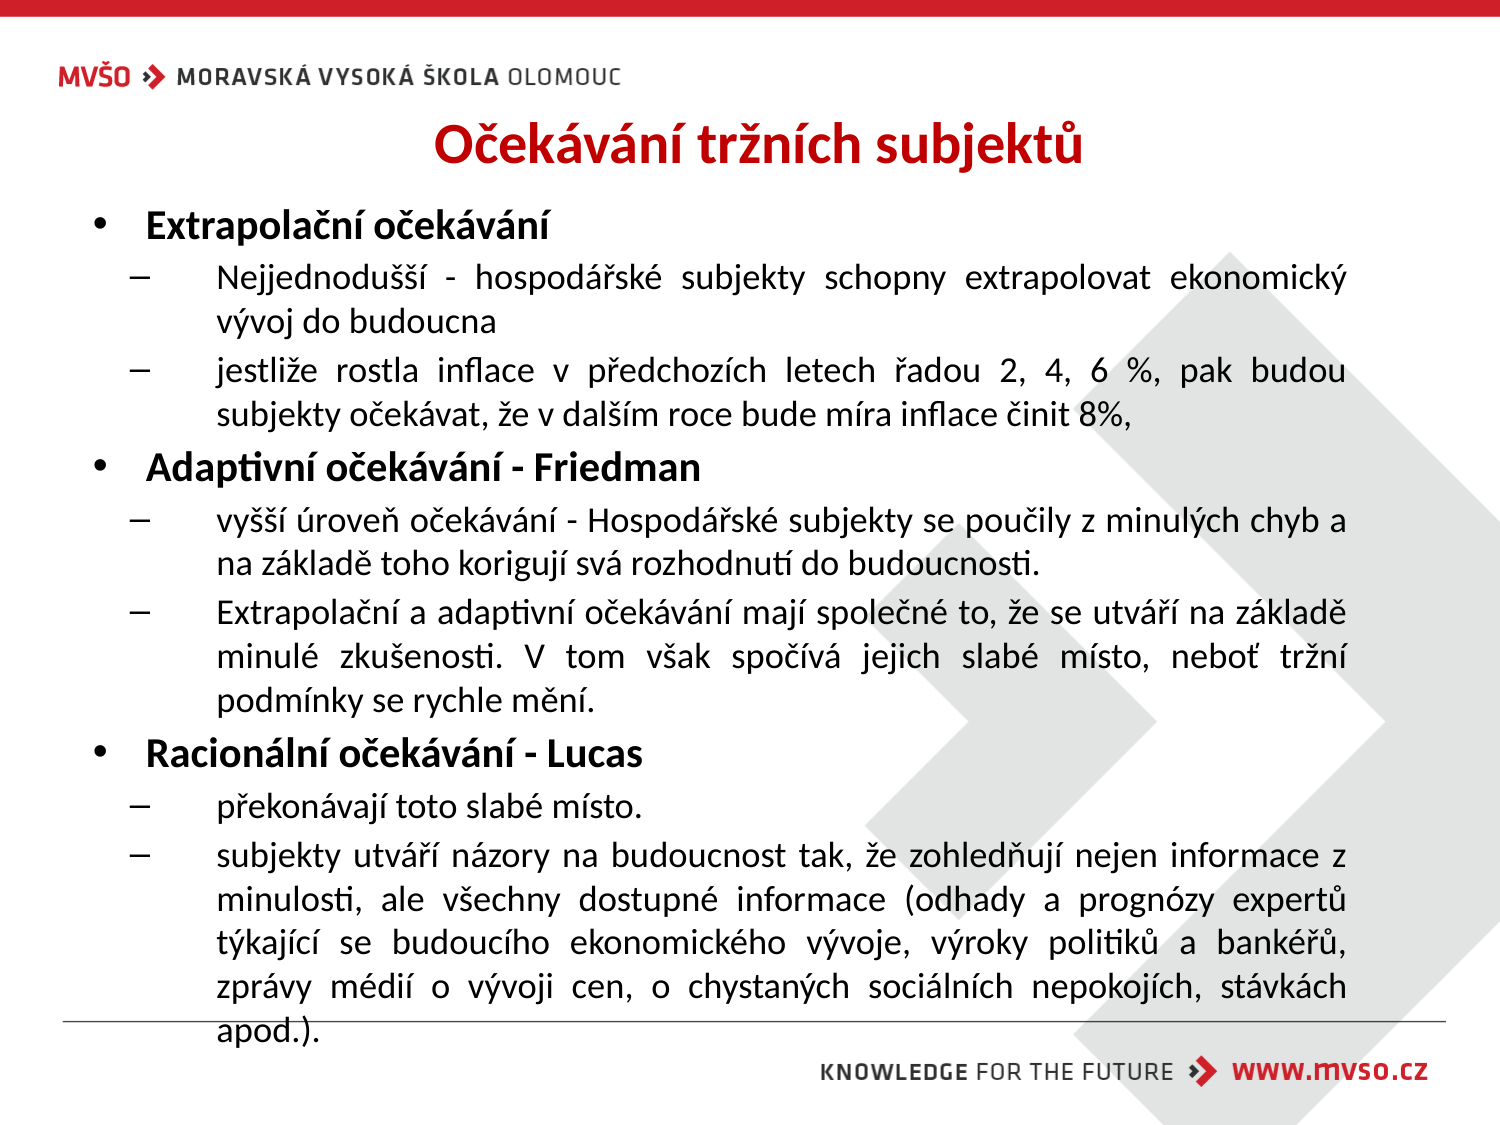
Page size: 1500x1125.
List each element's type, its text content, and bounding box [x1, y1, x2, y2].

picture [0, 0, 1500, 1125]
list Extrapolační očekávání Nejjednodušší - hospodářské subjekty schopny extrapolovat ekonomický vývoj do budoucna jestliže rostla inflace v předchozích letech řadou 2, 4, 6 %, pak budou subjekty očekávat, že v dalším roce bude míra inflace činit 8%, Adaptivní očekávání - Friedman vyšší úroveň očekávání - Hospodářské subjekty se poučily z minulých chyb a na základě toho korigují svá rozhodnutí do budoucnosti. Extrapolační a adaptivní očekávání mají společné to, že se utváří na základě minulé zkušenosti. V tom však spočívá jejich slabé místo, neboť tržní podmínky se rychle mění. Racionální očekávání - Lucas překonávají toto slabé místo. subjekty utváří názory na budoucnost tak, že zohledňují nejen informace z minulosti, ale všechny dostupné informace (odhady a prognózy expertů týkající se budoucího ekonomického vývoje, výroky politiků a bankéřů, zprávy médií o vývoji cen, o chystaných sociálních nepokojích, stávkách apod.). [77, 189, 1365, 1066]
title Očekávání tržních subjektů [129, 58, 1405, 222]
